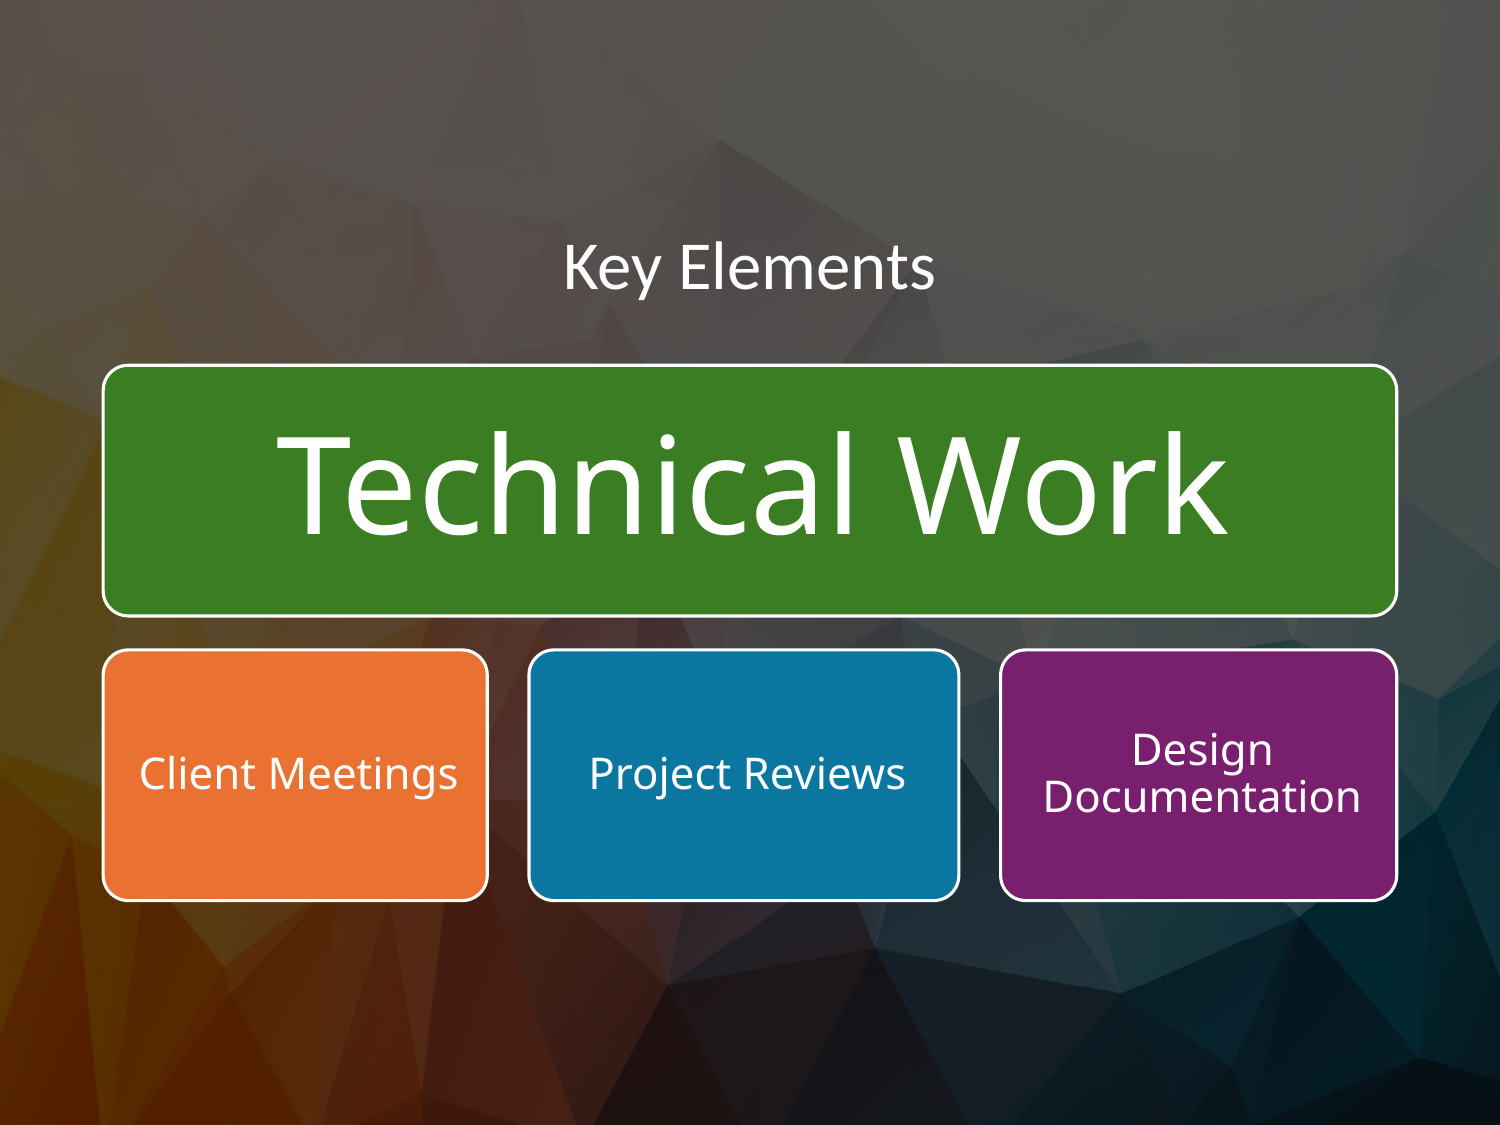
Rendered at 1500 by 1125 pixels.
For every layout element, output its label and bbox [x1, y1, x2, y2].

list [102, 364, 1398, 902]
picture [0, 0, 1500, 1125]
